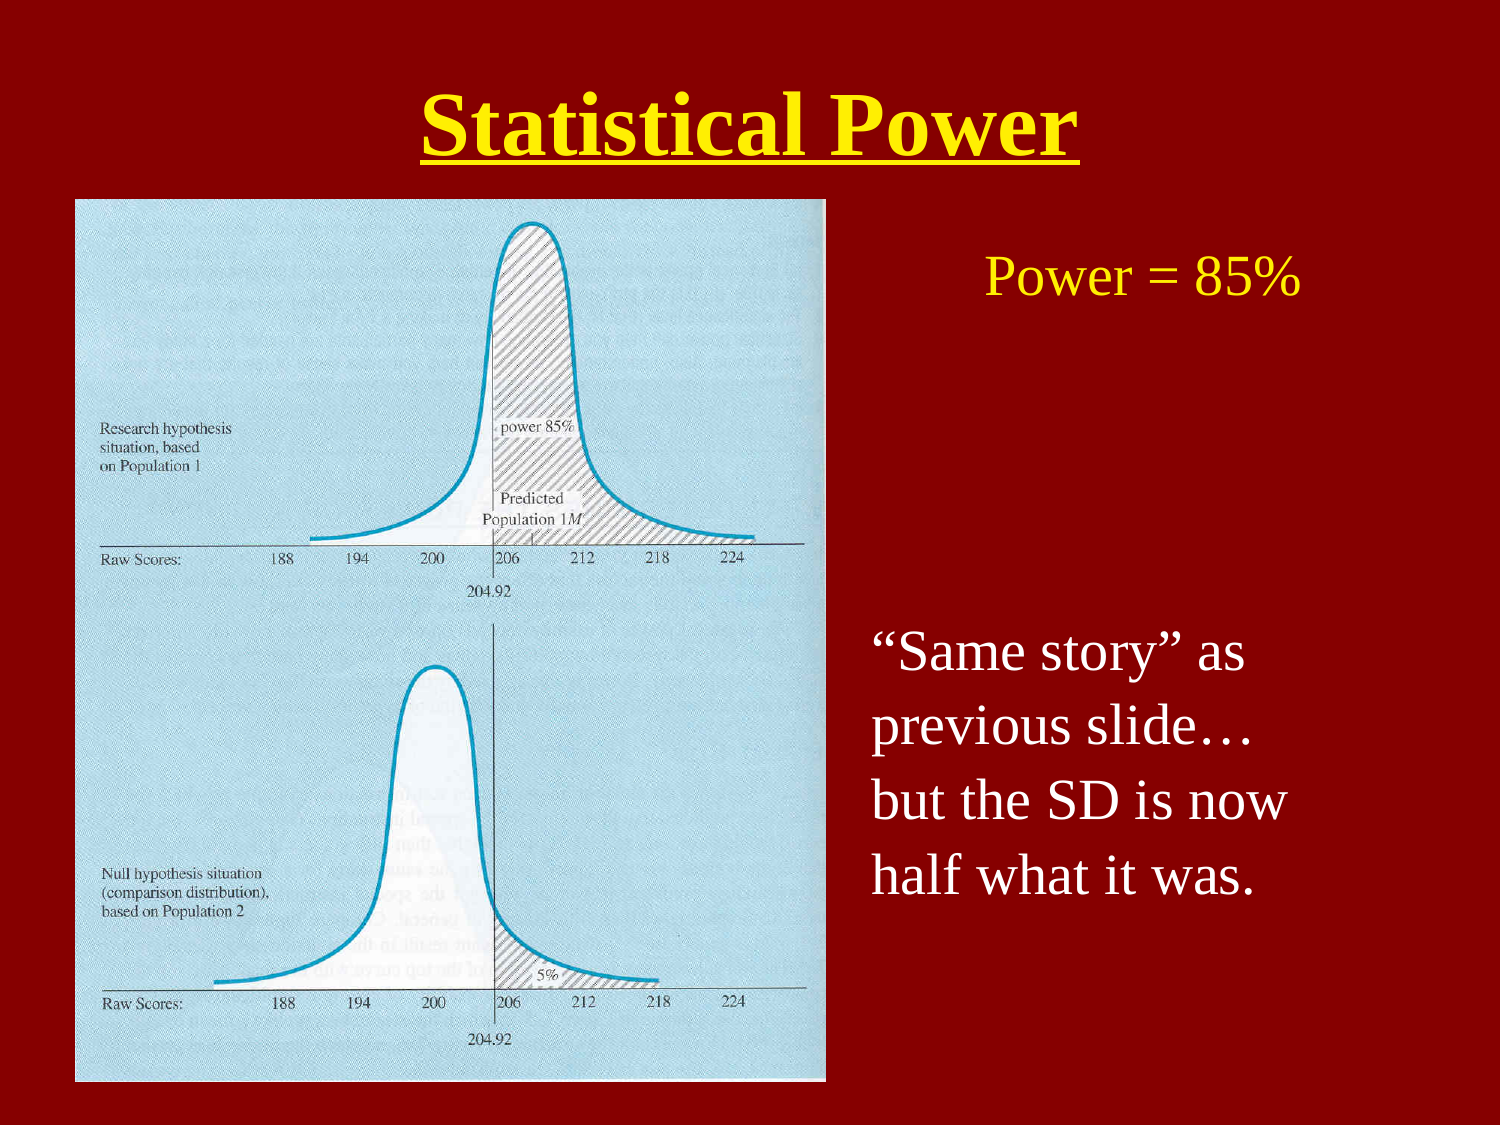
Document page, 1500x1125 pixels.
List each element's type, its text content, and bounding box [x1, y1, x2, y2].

text_box Power = 85% [969, 237, 1430, 316]
title Statistical Power [112, 24, 1388, 213]
picture [74, 199, 826, 1083]
text_box “Same story” as previous slide… but the SD is now half what it was. [856, 612, 1417, 915]
